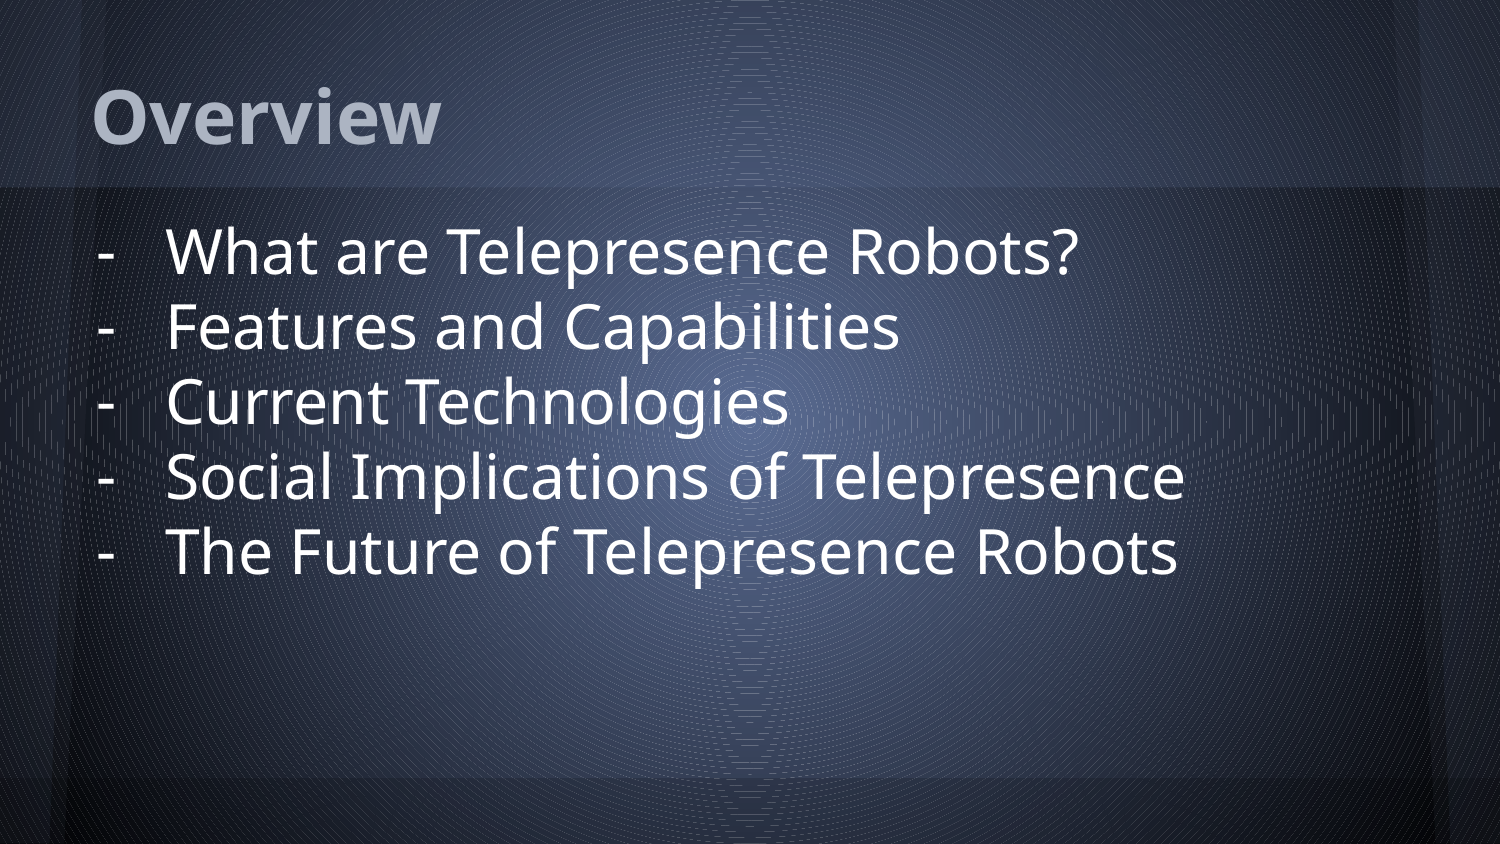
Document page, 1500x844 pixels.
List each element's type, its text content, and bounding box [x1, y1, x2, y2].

list What are Telepresence Robots? Features and Capabilities Current Technologies Social Implications of Telepresence The Future of Telepresence Robots [75, 196, 1425, 808]
title Overview [75, 33, 1425, 175]
